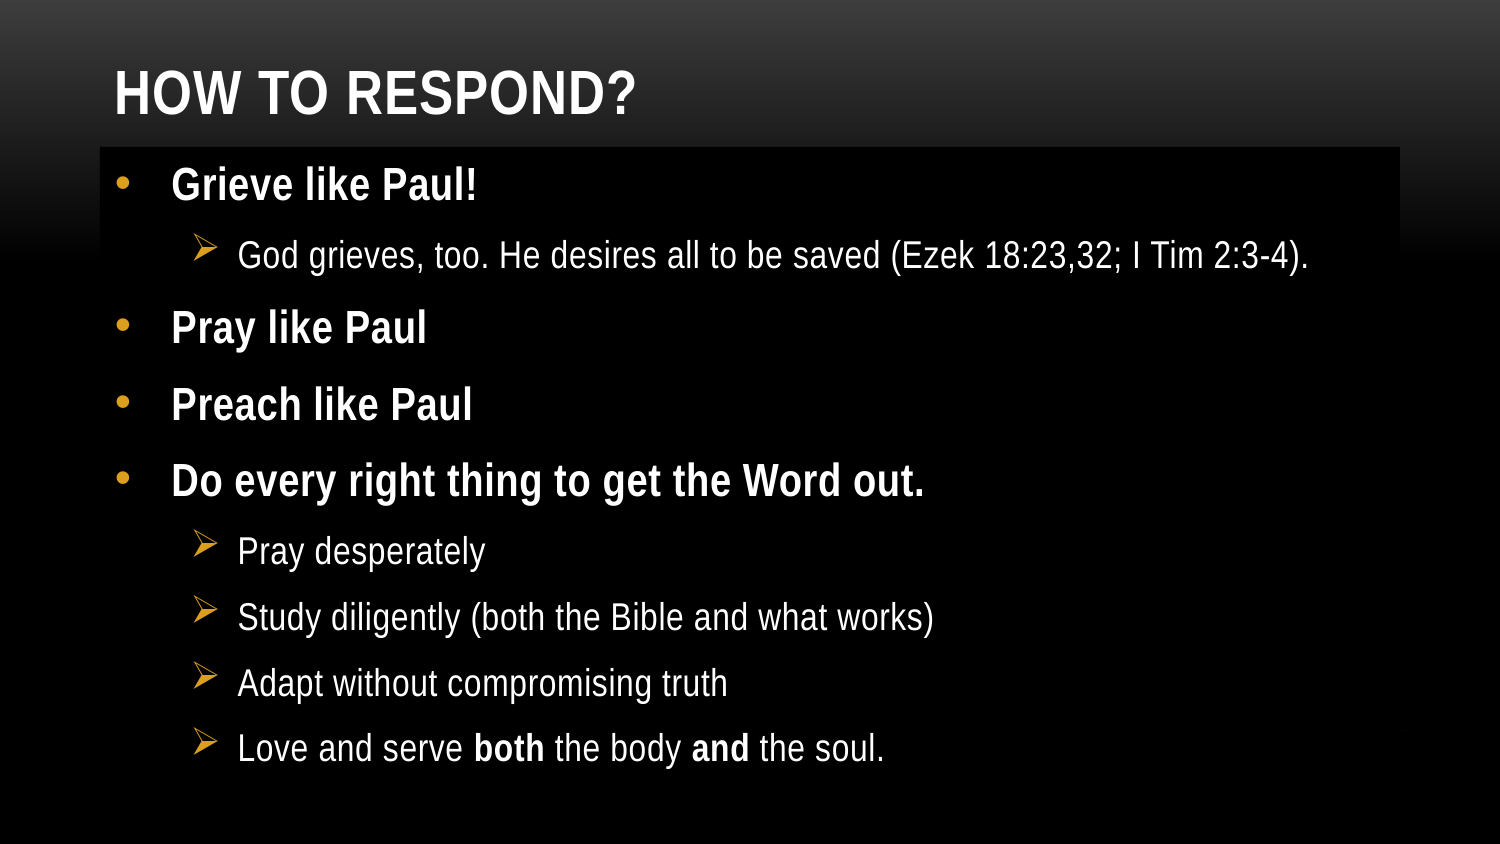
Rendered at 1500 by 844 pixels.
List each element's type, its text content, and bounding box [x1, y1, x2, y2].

list Grieve like Paul! God grieves, too. He desires all to be saved (Ezek 18:23,32; I Tim 2:3-4). Pray like Paul Preach like Paul Do every right thing to get the Word out. Pray desperately Study diligently (both the Bible and what works) Adapt without compromising truth Love and serve both the body and the soul. [99, 146, 1400, 785]
picture [0, 0, 1500, 844]
title How to respond? [99, 33, 1400, 135]
